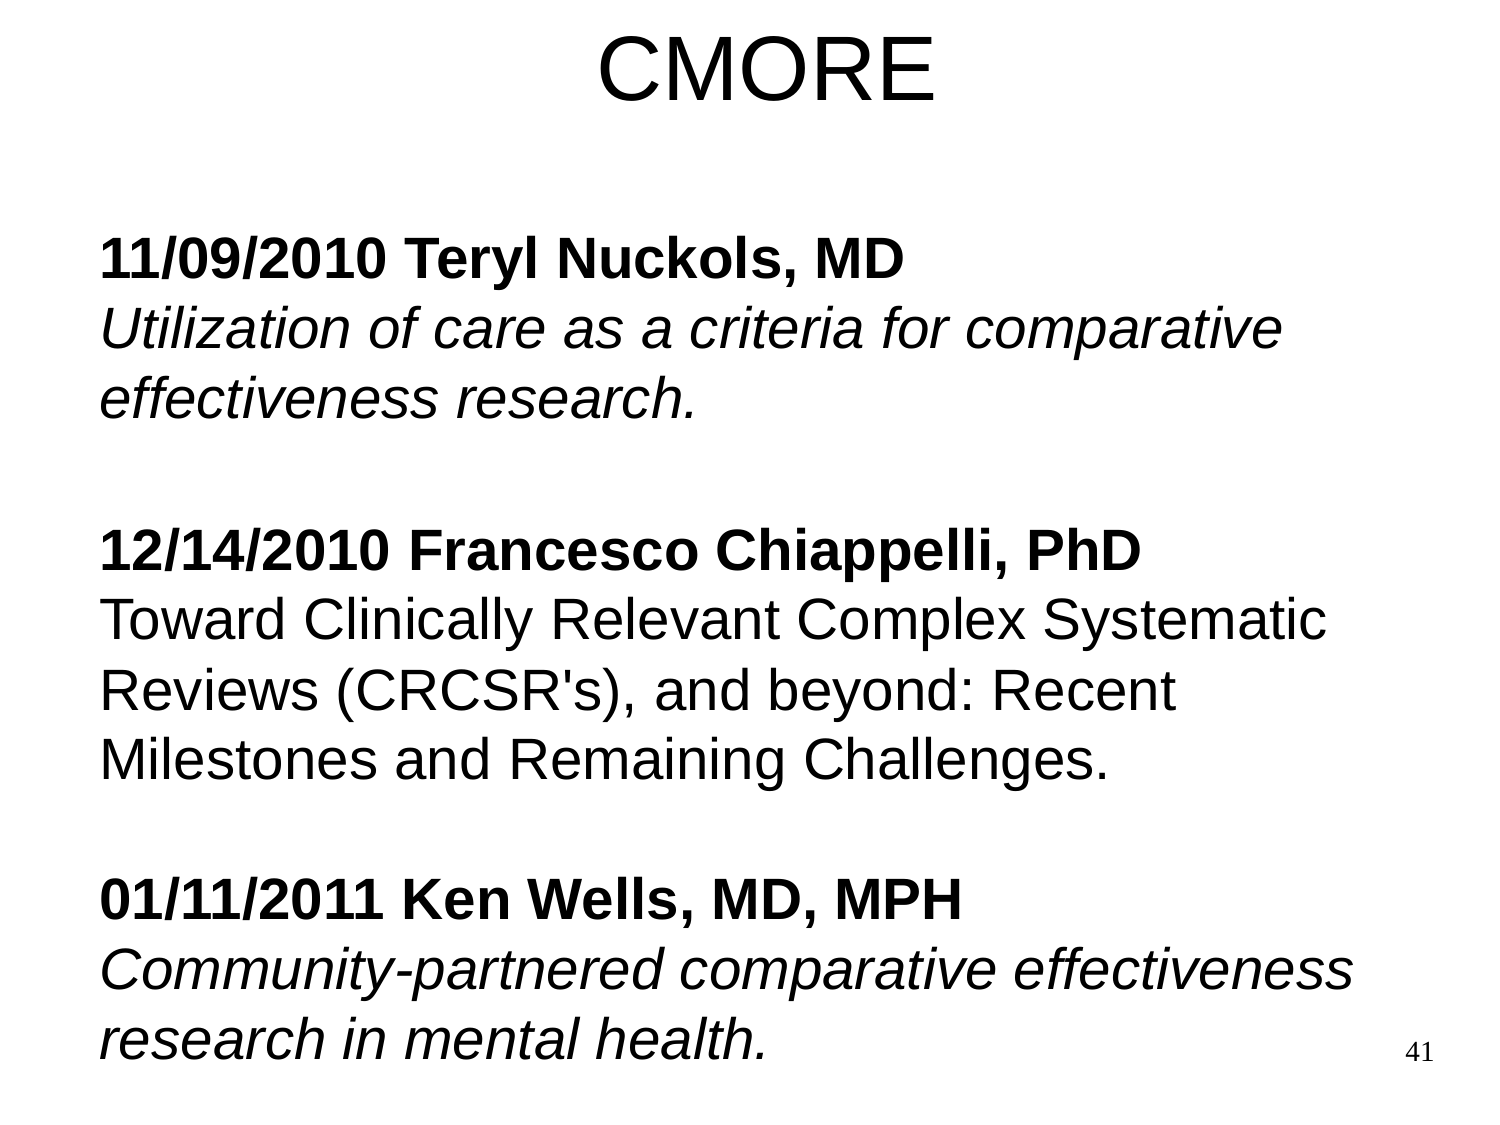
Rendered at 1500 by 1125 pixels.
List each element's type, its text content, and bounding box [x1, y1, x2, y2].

title CMORE [84, 44, 1451, 212]
slide_number 41 [1209, 1024, 1451, 1103]
list 11/09/2010 Teryl Nuckols, MD Utilization of care as a criteria for comparative effectiveness research. 12/14/2010 Francesco Chiappelli, PhD Toward Clinically Relevant Complex Systematic Reviews (CRCSR's), and beyond: Recent Milestones and Remaining Challenges. 01/11/2011 Ken Wells, MD, MPH Community-partnered comparative effectiveness research in mental health. [84, 212, 1451, 956]
